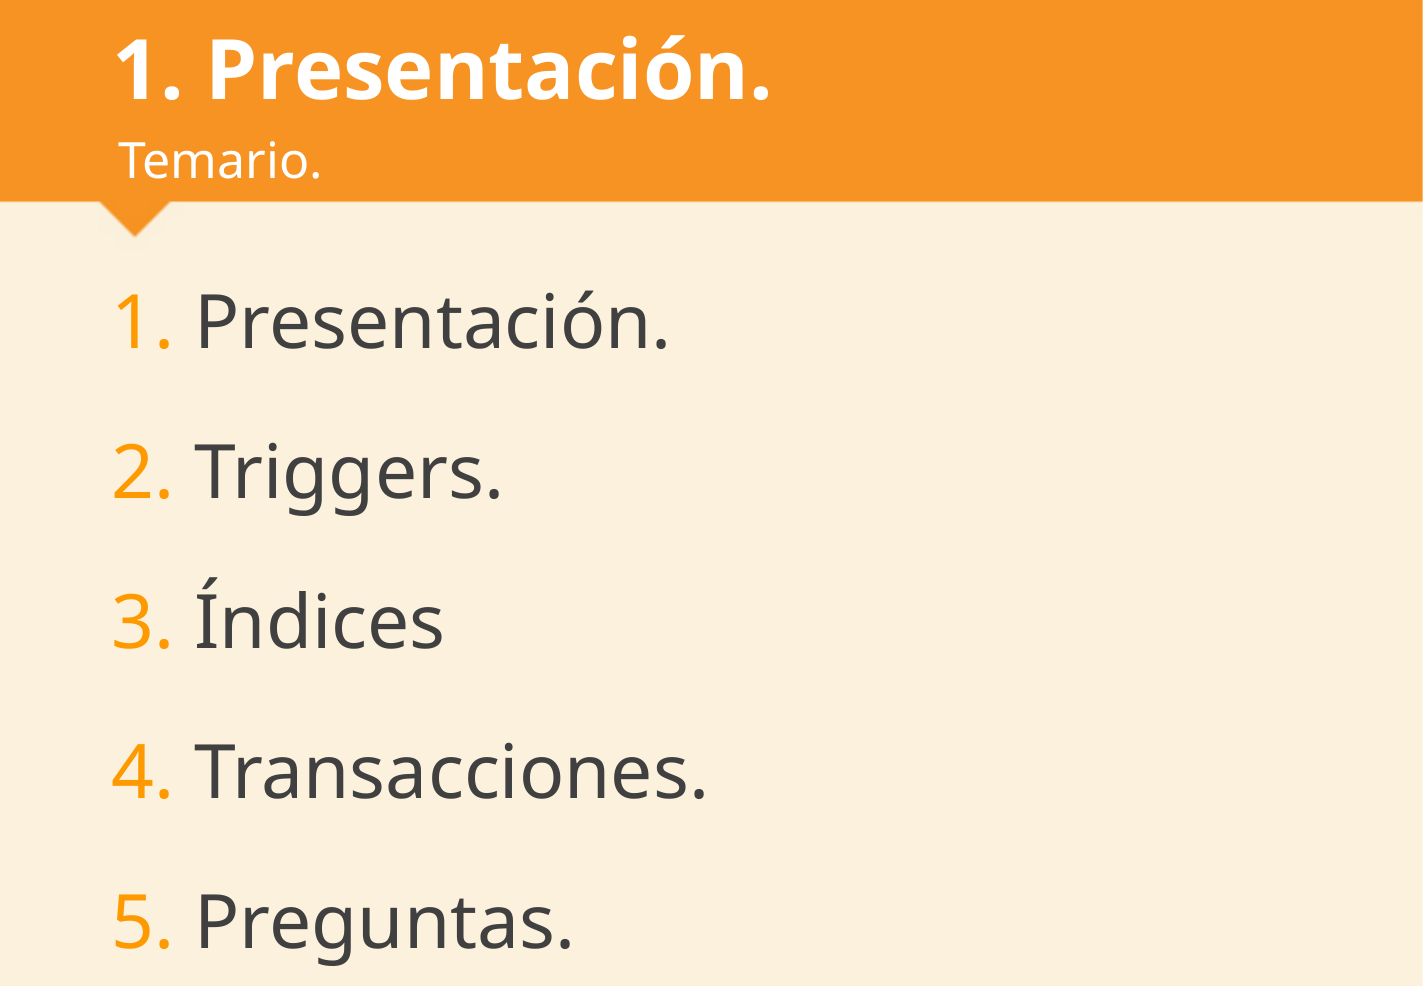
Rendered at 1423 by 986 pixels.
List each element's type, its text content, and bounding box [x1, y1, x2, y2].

list Temario. [103, 91, 1214, 198]
title 1. Presentación. [97, 8, 1302, 103]
list Presentación. Triggers. Índices Transacciones. Preguntas. [97, 221, 1393, 907]
picture [0, 0, 1423, 986]
